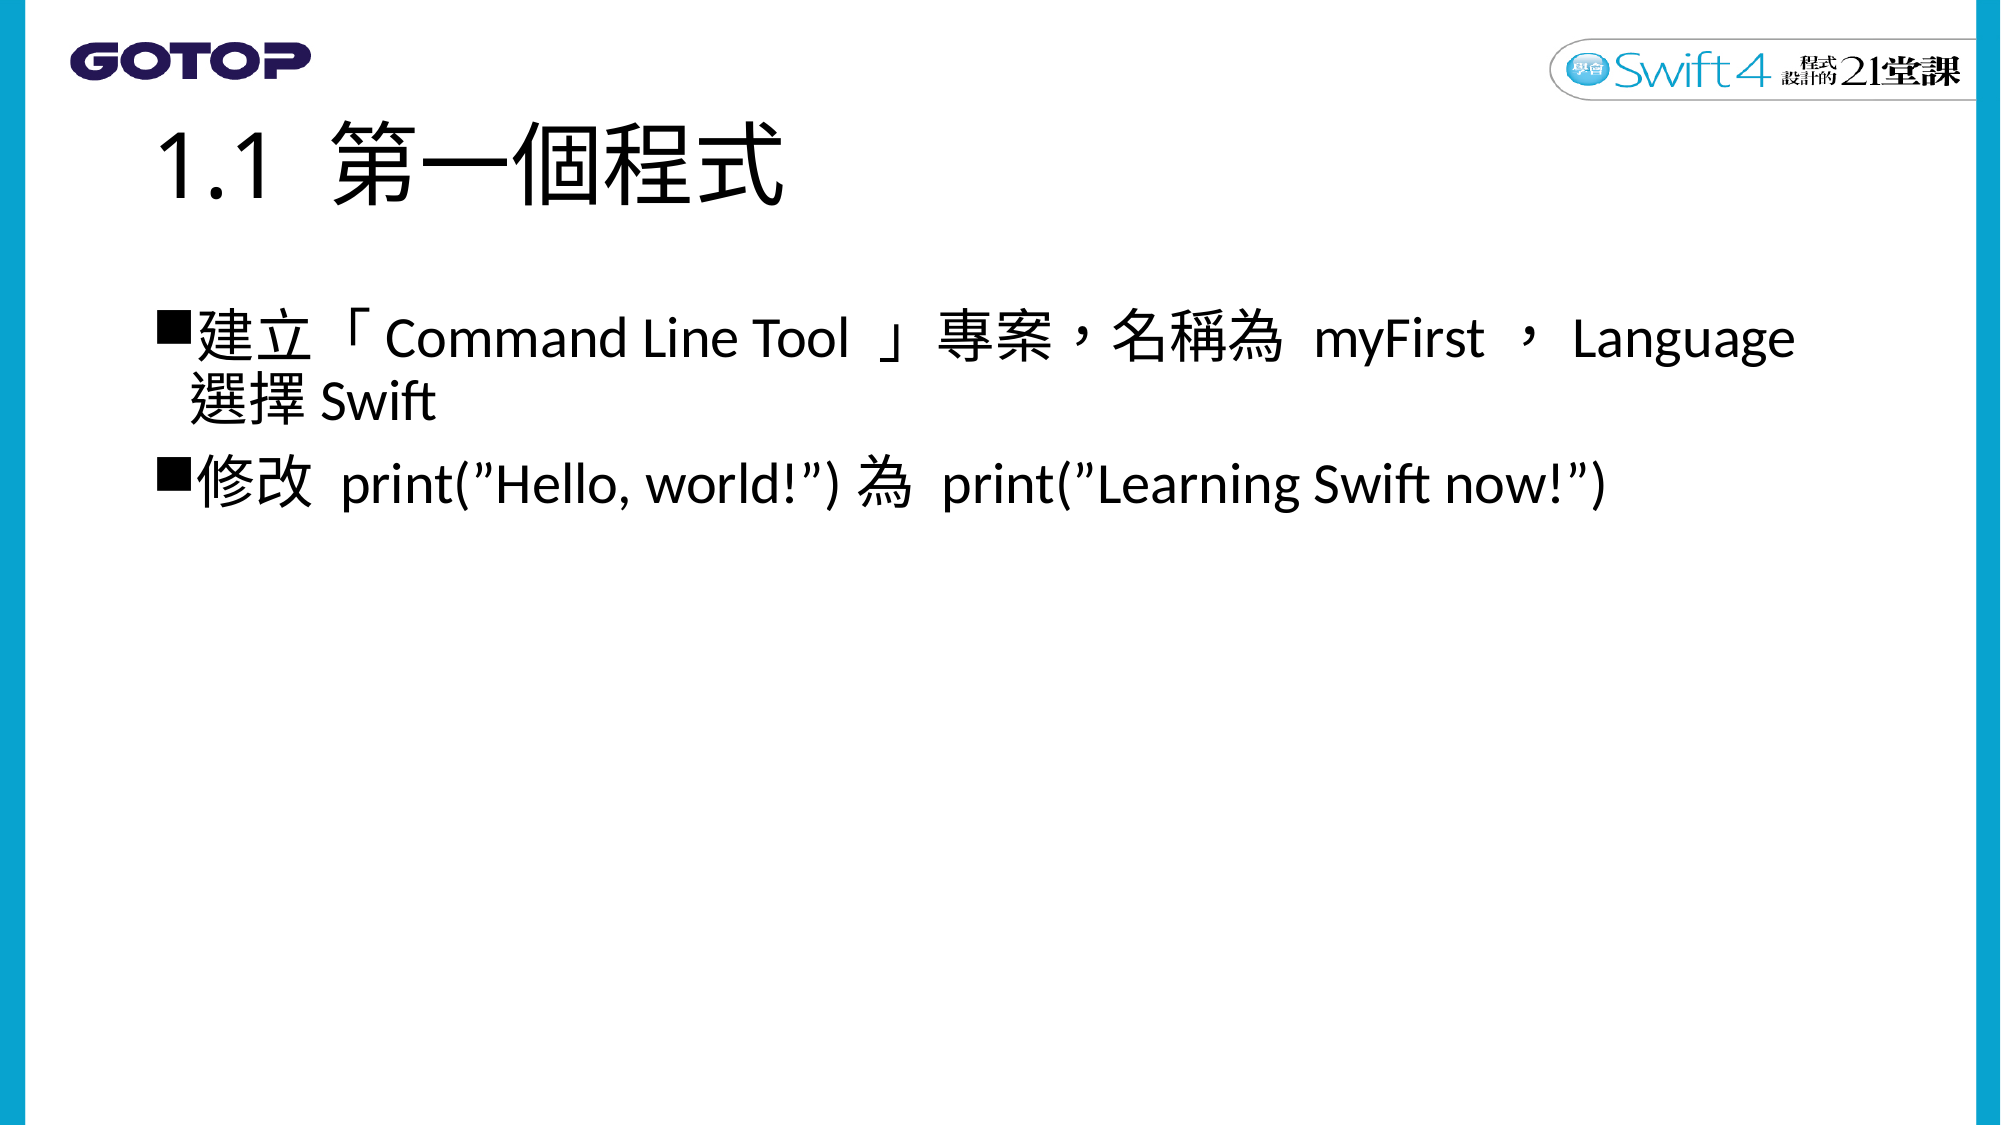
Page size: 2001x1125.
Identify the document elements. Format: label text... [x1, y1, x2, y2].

title 1.1 第一個程式 [137, 59, 1863, 278]
list 建立「Command Line Tool 」專案，名稱為 myFirst，Language選擇Swift 修改 print(”Hello, world!”)為 print(”Learning Swift now!”) [137, 299, 1863, 1014]
picture [26, 0, 1976, 1125]
